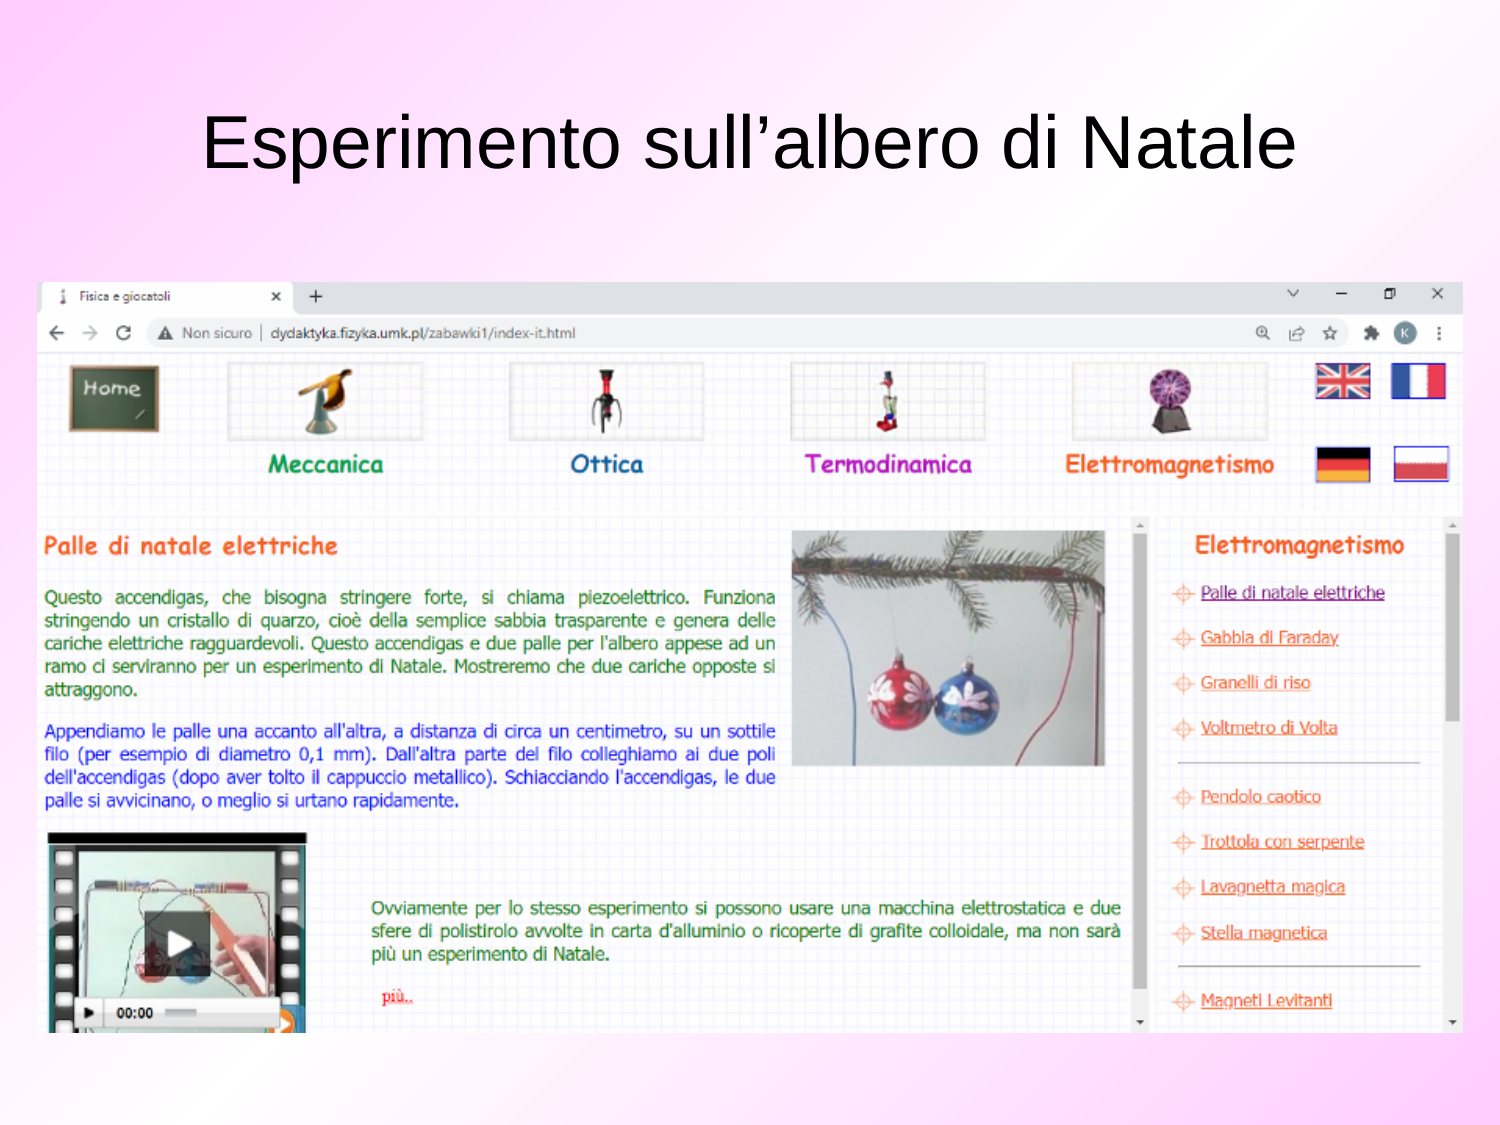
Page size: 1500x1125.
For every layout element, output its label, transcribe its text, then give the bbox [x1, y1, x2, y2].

picture [37, 282, 1463, 1033]
title Esperimento sull’albero di Natale [75, 45, 1425, 233]
